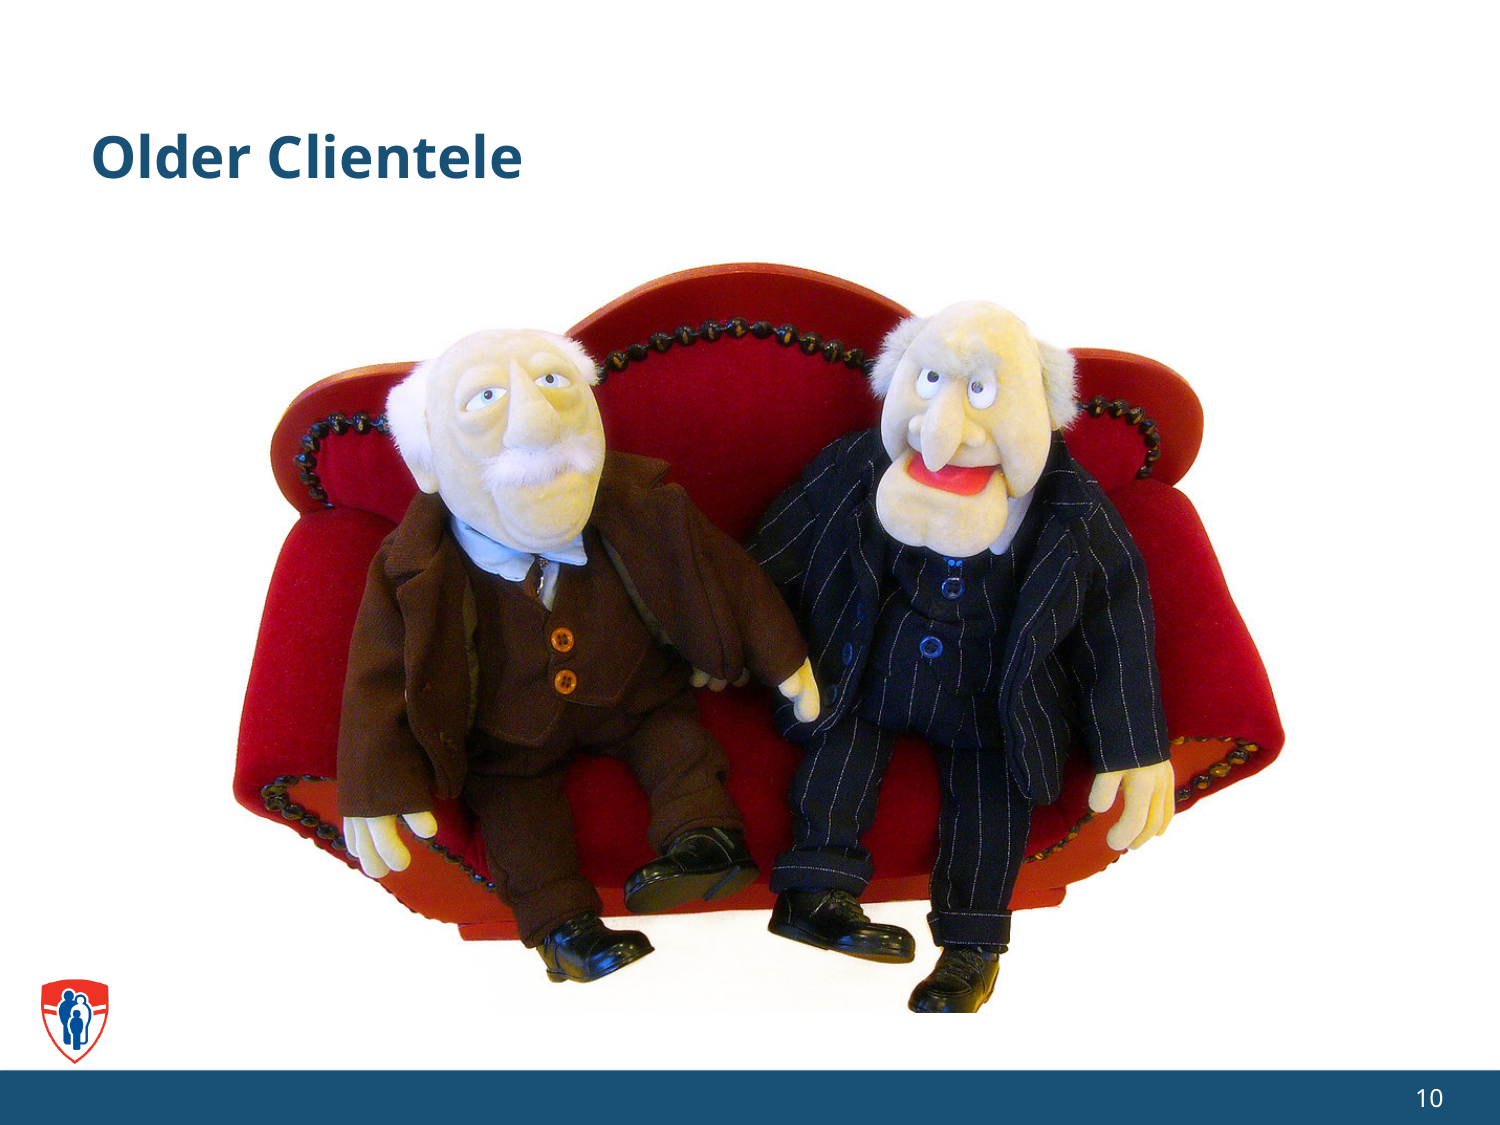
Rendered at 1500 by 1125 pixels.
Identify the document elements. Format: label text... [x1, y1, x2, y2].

slide_number 10 [1108, 1069, 1459, 1125]
picture [224, 207, 1294, 1013]
picture [29, 962, 120, 1080]
title Older Clientele [75, 77, 1425, 233]
